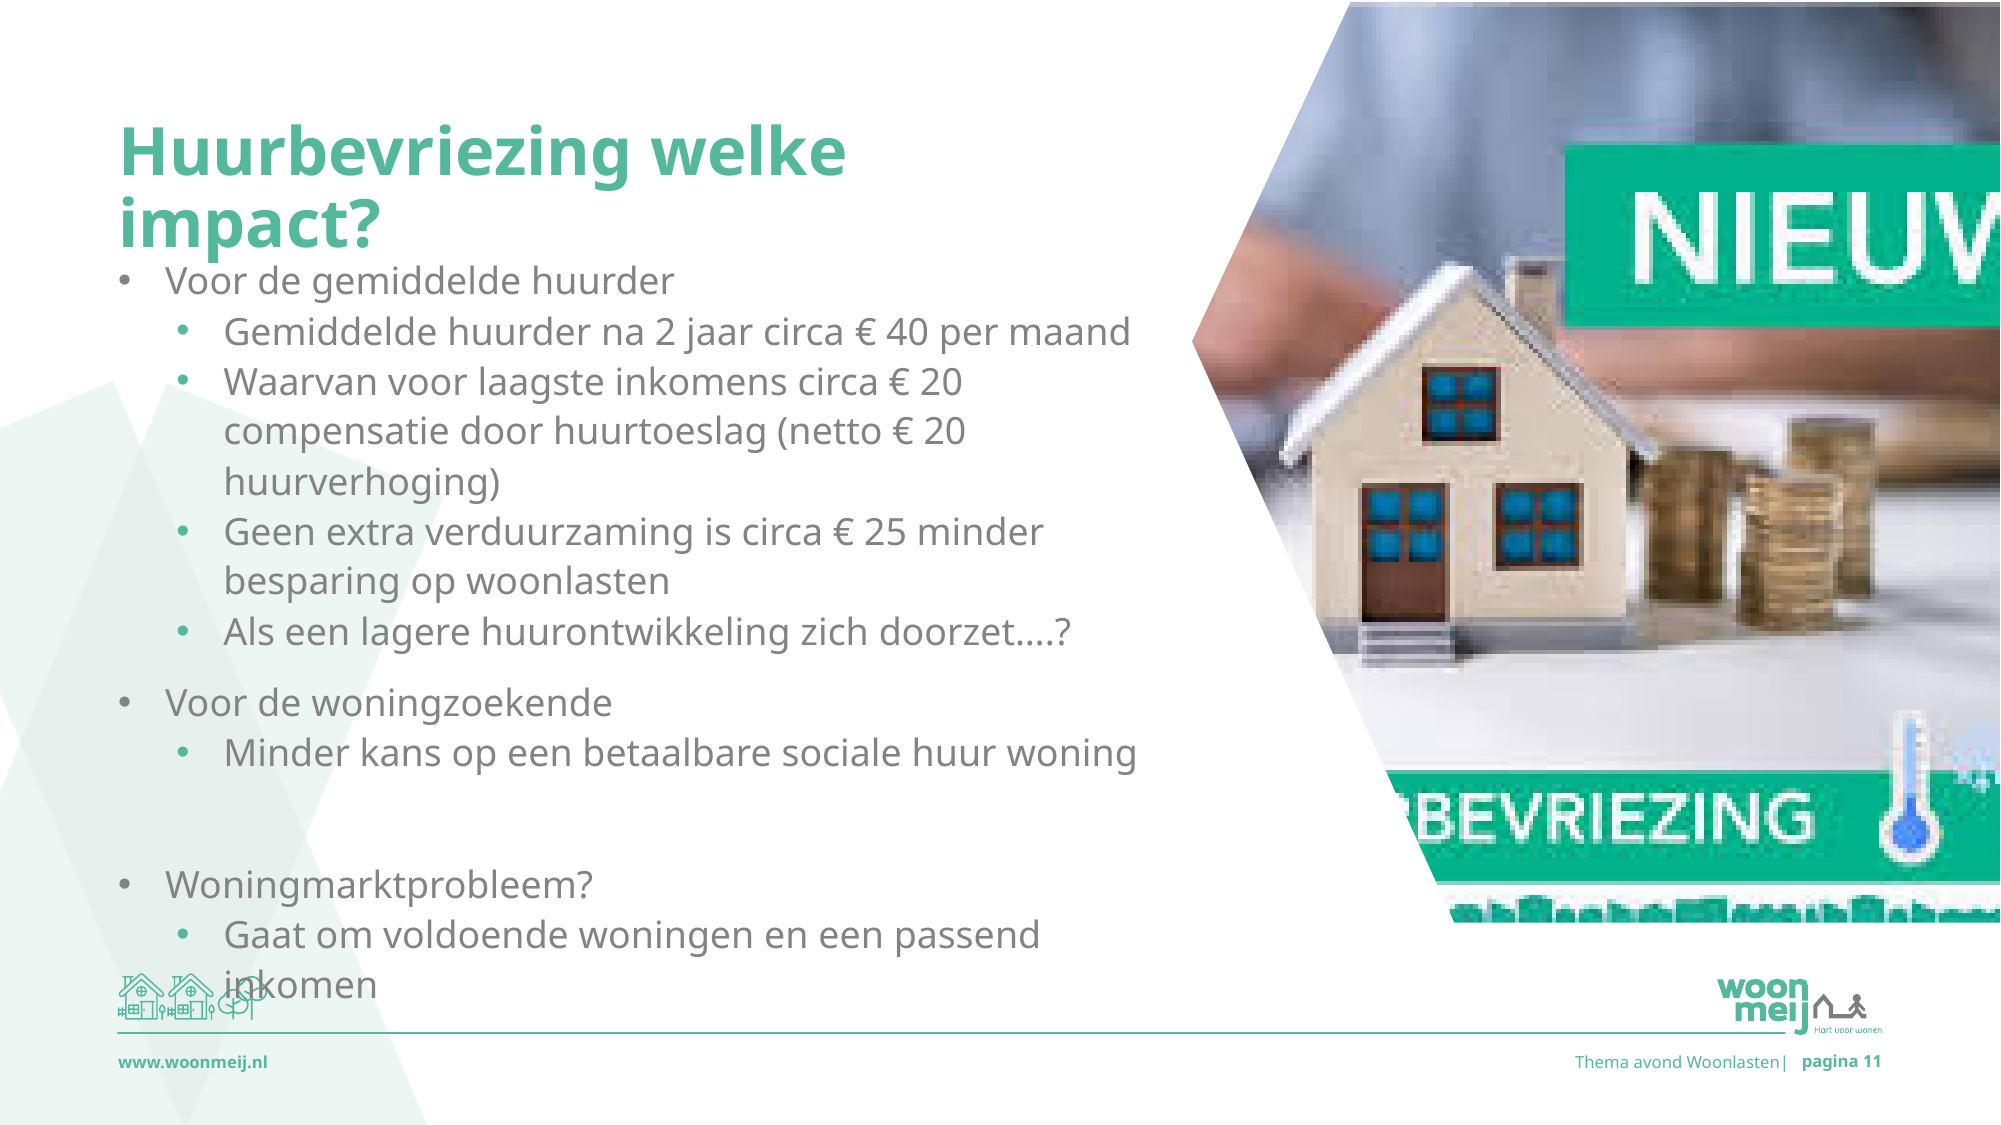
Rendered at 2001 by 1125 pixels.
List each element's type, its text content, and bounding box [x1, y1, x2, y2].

text_box Woningmarktprobleem? Gaat om voldoende woningen en een passend inkomen [118, 805, 1185, 989]
slide_number pagina 11 [1789, 1050, 1883, 1075]
list Voor de gemiddelde huurder Gemiddelde huurder na 2 jaar circa € 40 per maand Waarvan voor laagste inkomens circa € 20 compensatie door huurtoeslag (netto € 20 huurverhoging) Geen extra verduurzaming is circa € 25 minder besparing op woonlasten Als een lagere huurontwikkeling zich doorzet….? [118, 202, 1185, 618]
text_box Voor de woningzoekende Minder kans op een betaalbare sociale huur woning [118, 624, 1185, 805]
footer www.woonmeij.nl [118, 1050, 1000, 1075]
picture [1191, 0, 2000, 923]
title Huurbevriezing welke impact? [118, 118, 1117, 179]
slide_number Thema avond Woonlasten| [1311, 1050, 1789, 1075]
